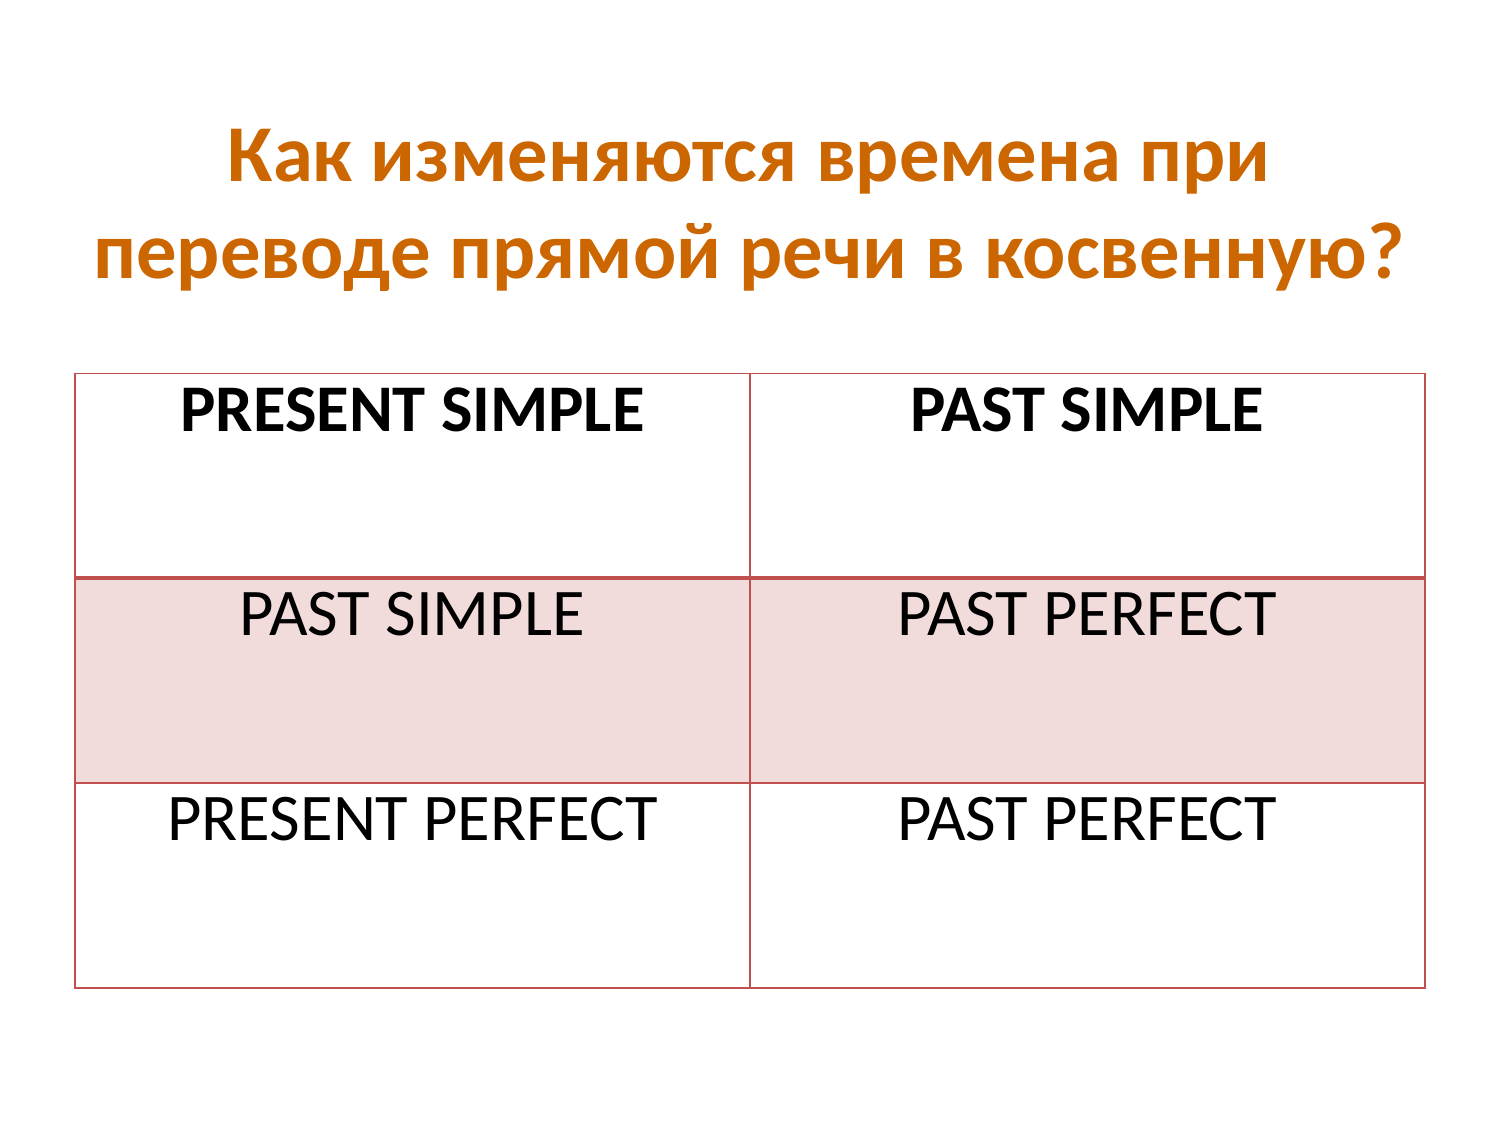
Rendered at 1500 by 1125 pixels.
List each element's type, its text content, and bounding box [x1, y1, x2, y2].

table_header PAST SIMPLE [751, 374, 1424, 576]
table_cell PAST SIMPLE [76, 580, 749, 782]
title Как изменяются времена при переводе прямой речи в косвенную? [75, 45, 1425, 350]
table_cell PRESENT PERFECT [76, 784, 749, 987]
table_cell PAST PERFECT [751, 580, 1424, 782]
table_header PRESENT SIMPLE [76, 374, 749, 576]
table_cell PAST PERFECT [751, 784, 1424, 987]
